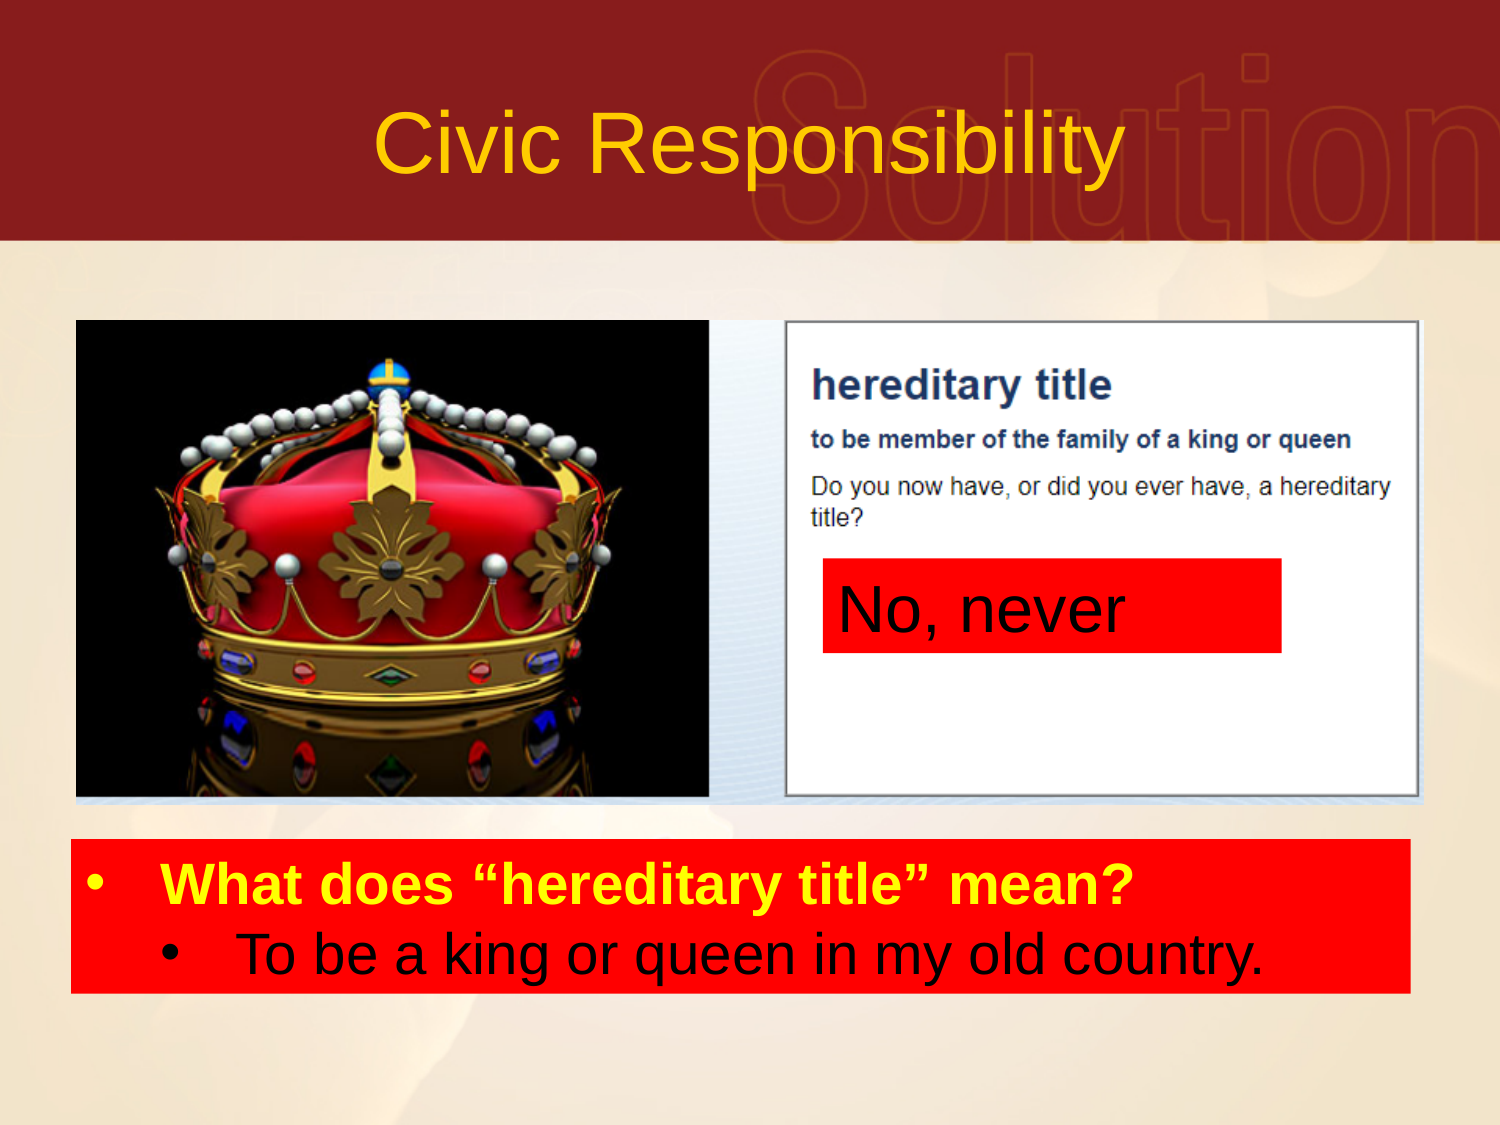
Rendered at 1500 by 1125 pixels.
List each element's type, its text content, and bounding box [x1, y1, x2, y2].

text_box What does “hereditary title” mean? To be a king or queen in my old country. [71, 839, 1411, 994]
picture [0, 0, 1500, 1125]
title Civic Responsibility [75, 45, 1425, 233]
